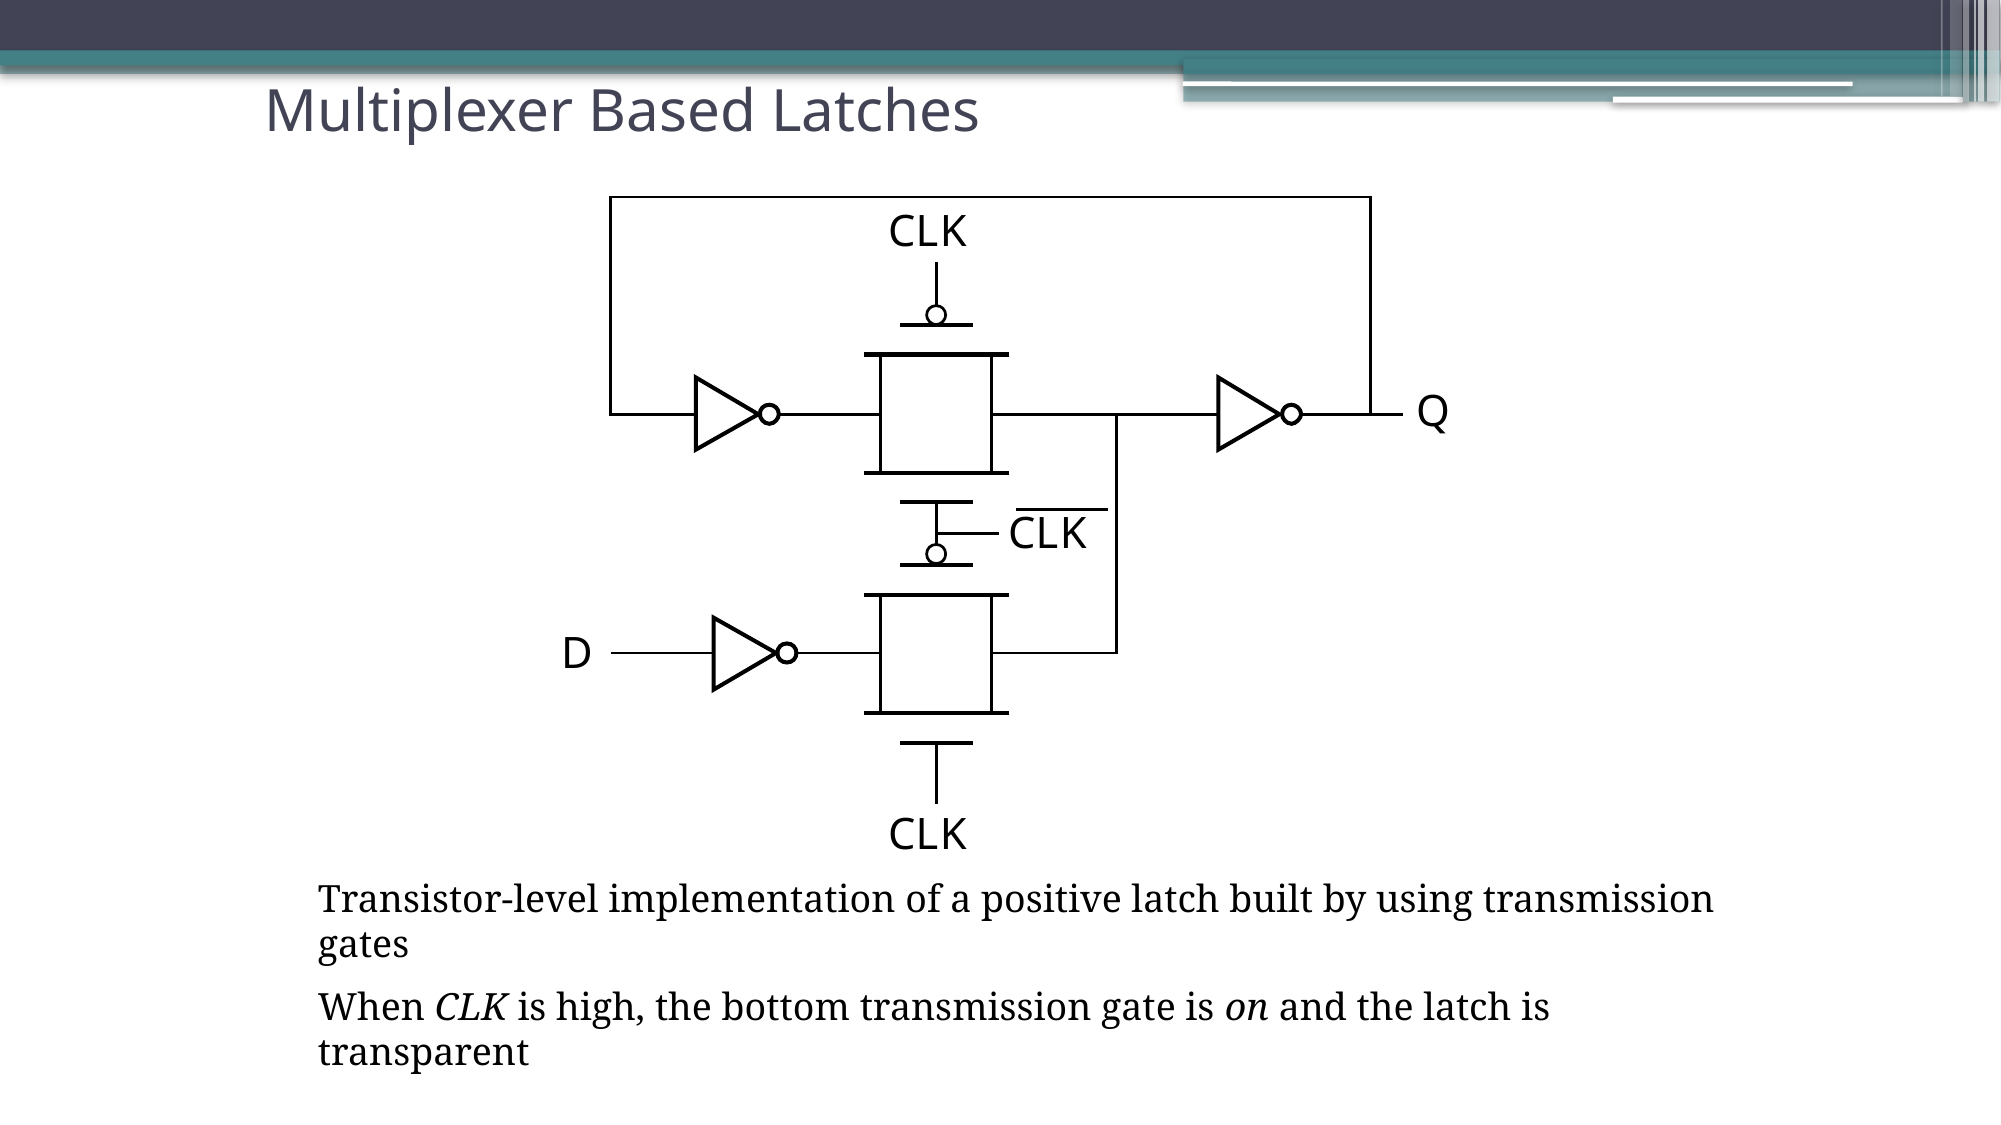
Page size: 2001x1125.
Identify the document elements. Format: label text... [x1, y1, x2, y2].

picture [562, 192, 1451, 873]
text_box When CLK is high, the bottom transmission gate is on and the latch is transparent [303, 975, 1733, 1081]
text_box Transistor-level implementation of a positive latch built by using transmission gates [303, 822, 1733, 972]
title Multiplexer Based Latches [249, 66, 1600, 149]
